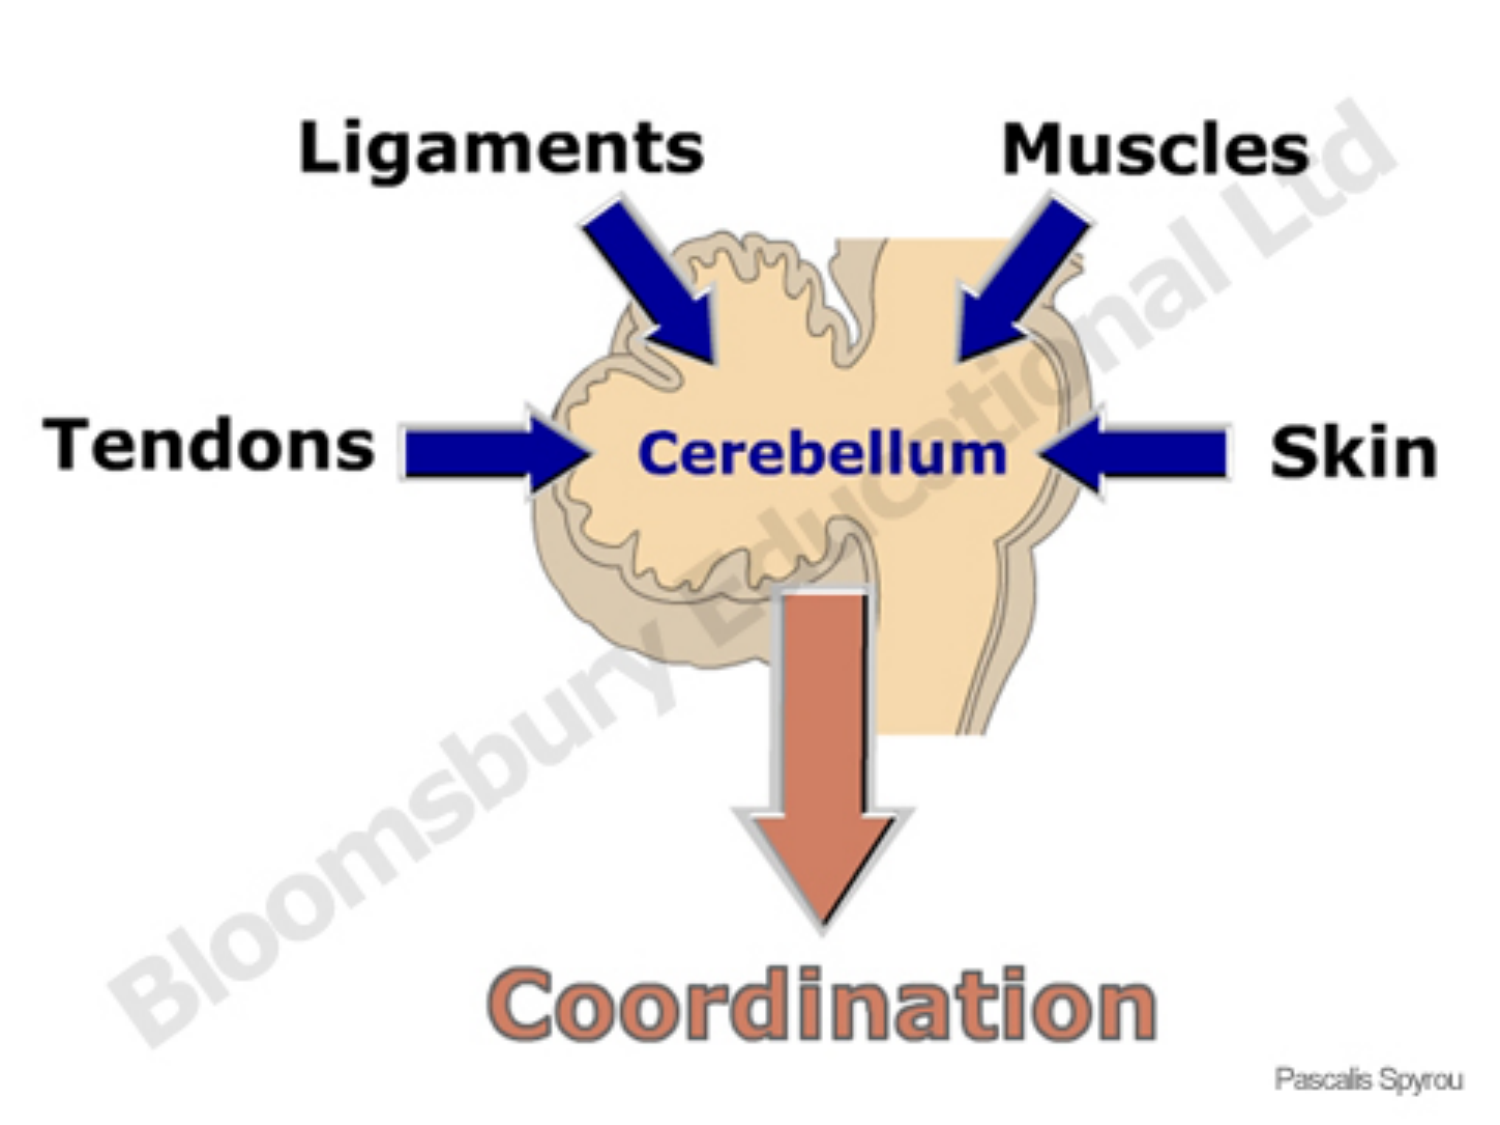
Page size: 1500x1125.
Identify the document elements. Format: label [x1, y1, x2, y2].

list [0, 0, 1500, 1125]
